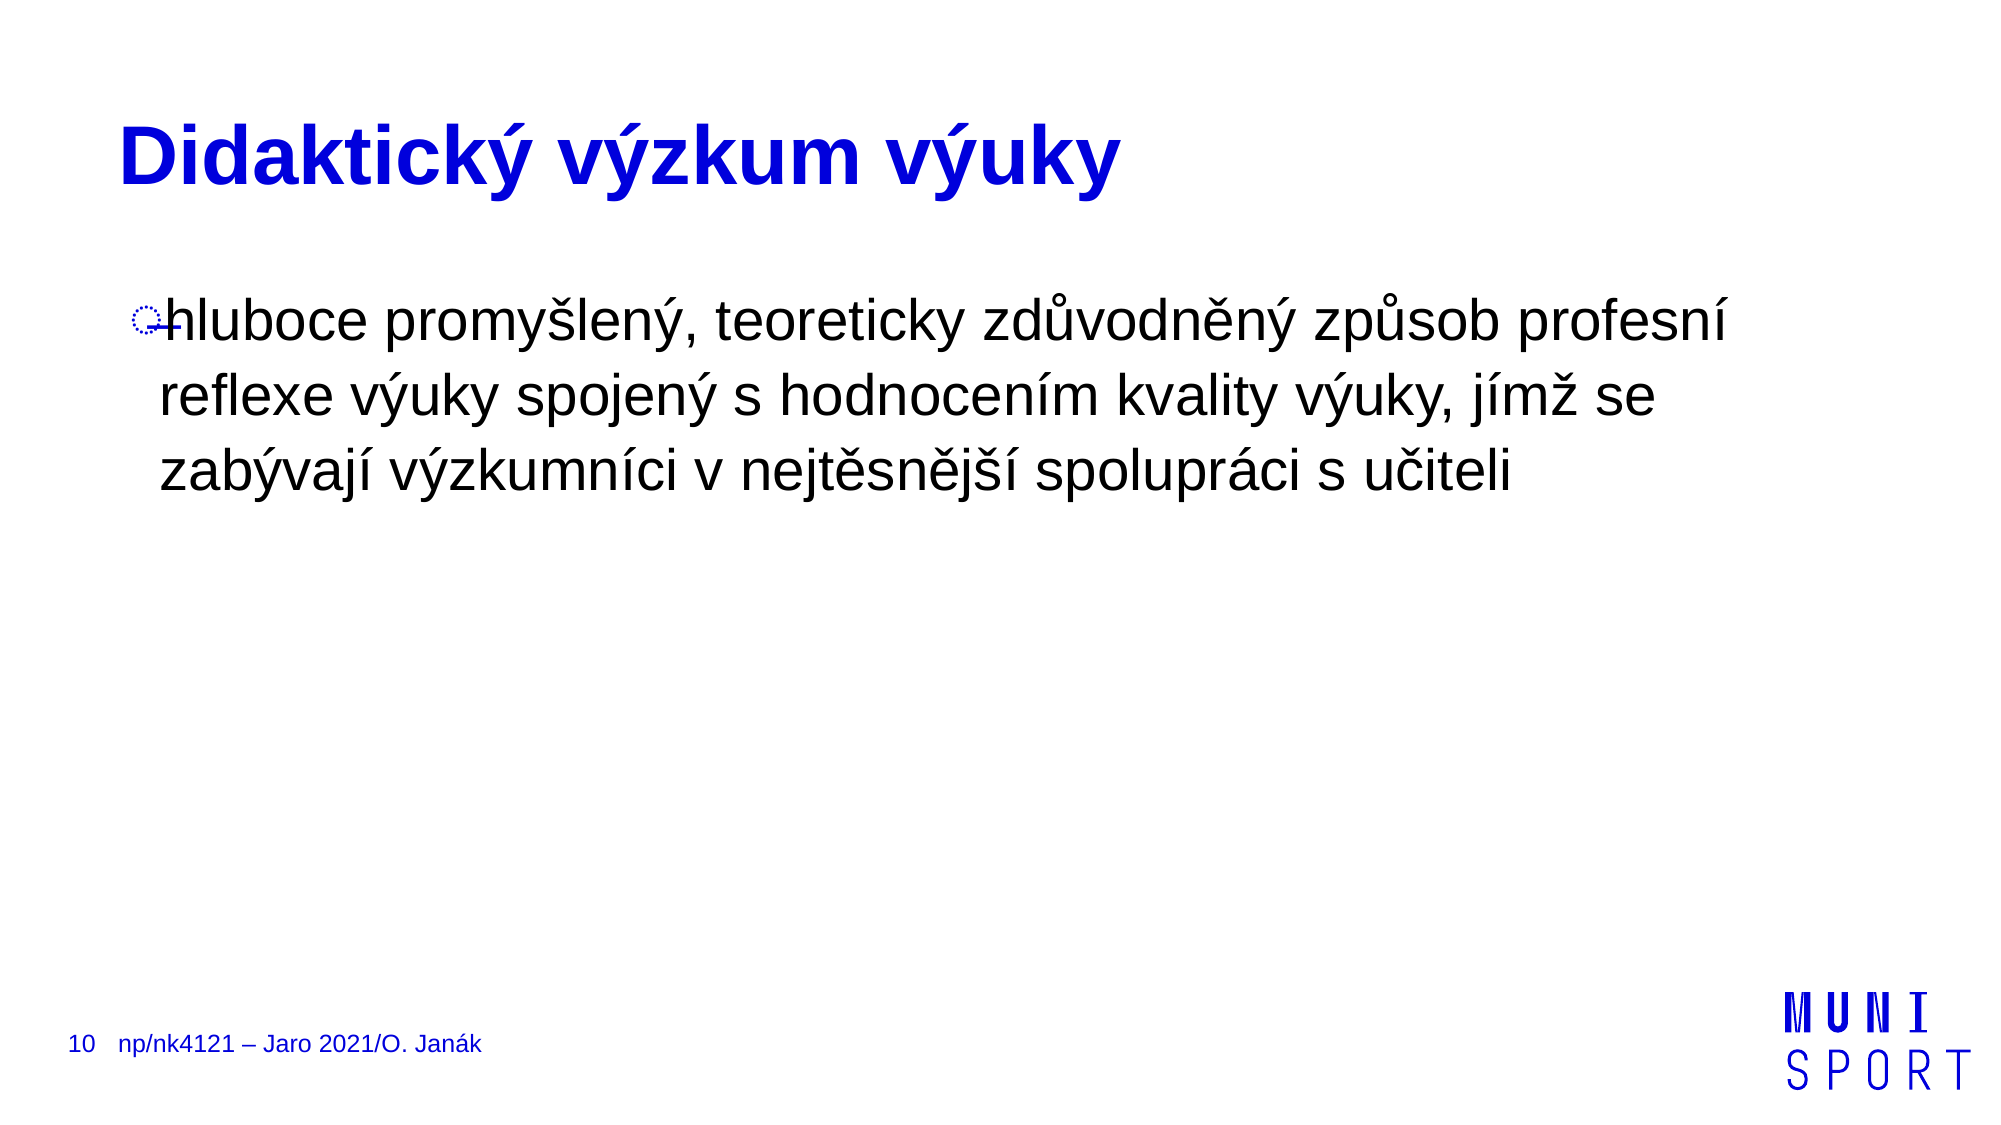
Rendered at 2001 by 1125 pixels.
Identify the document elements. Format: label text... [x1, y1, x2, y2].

slide_number 10 [67, 1021, 110, 1063]
footer np/nk4121 – Jaro 2021/O. Janák [118, 1021, 1418, 1063]
list hluboce promyšlený, teoreticky zdůvodněný způsob profesní reflexe výuky spojený s hodnocením kvality výuky, jímž se zabývají výzkumníci v nejtěsnější spolupráci s učiteli [118, 277, 1883, 957]
title Didaktický výzkum výuky [118, 118, 1883, 193]
